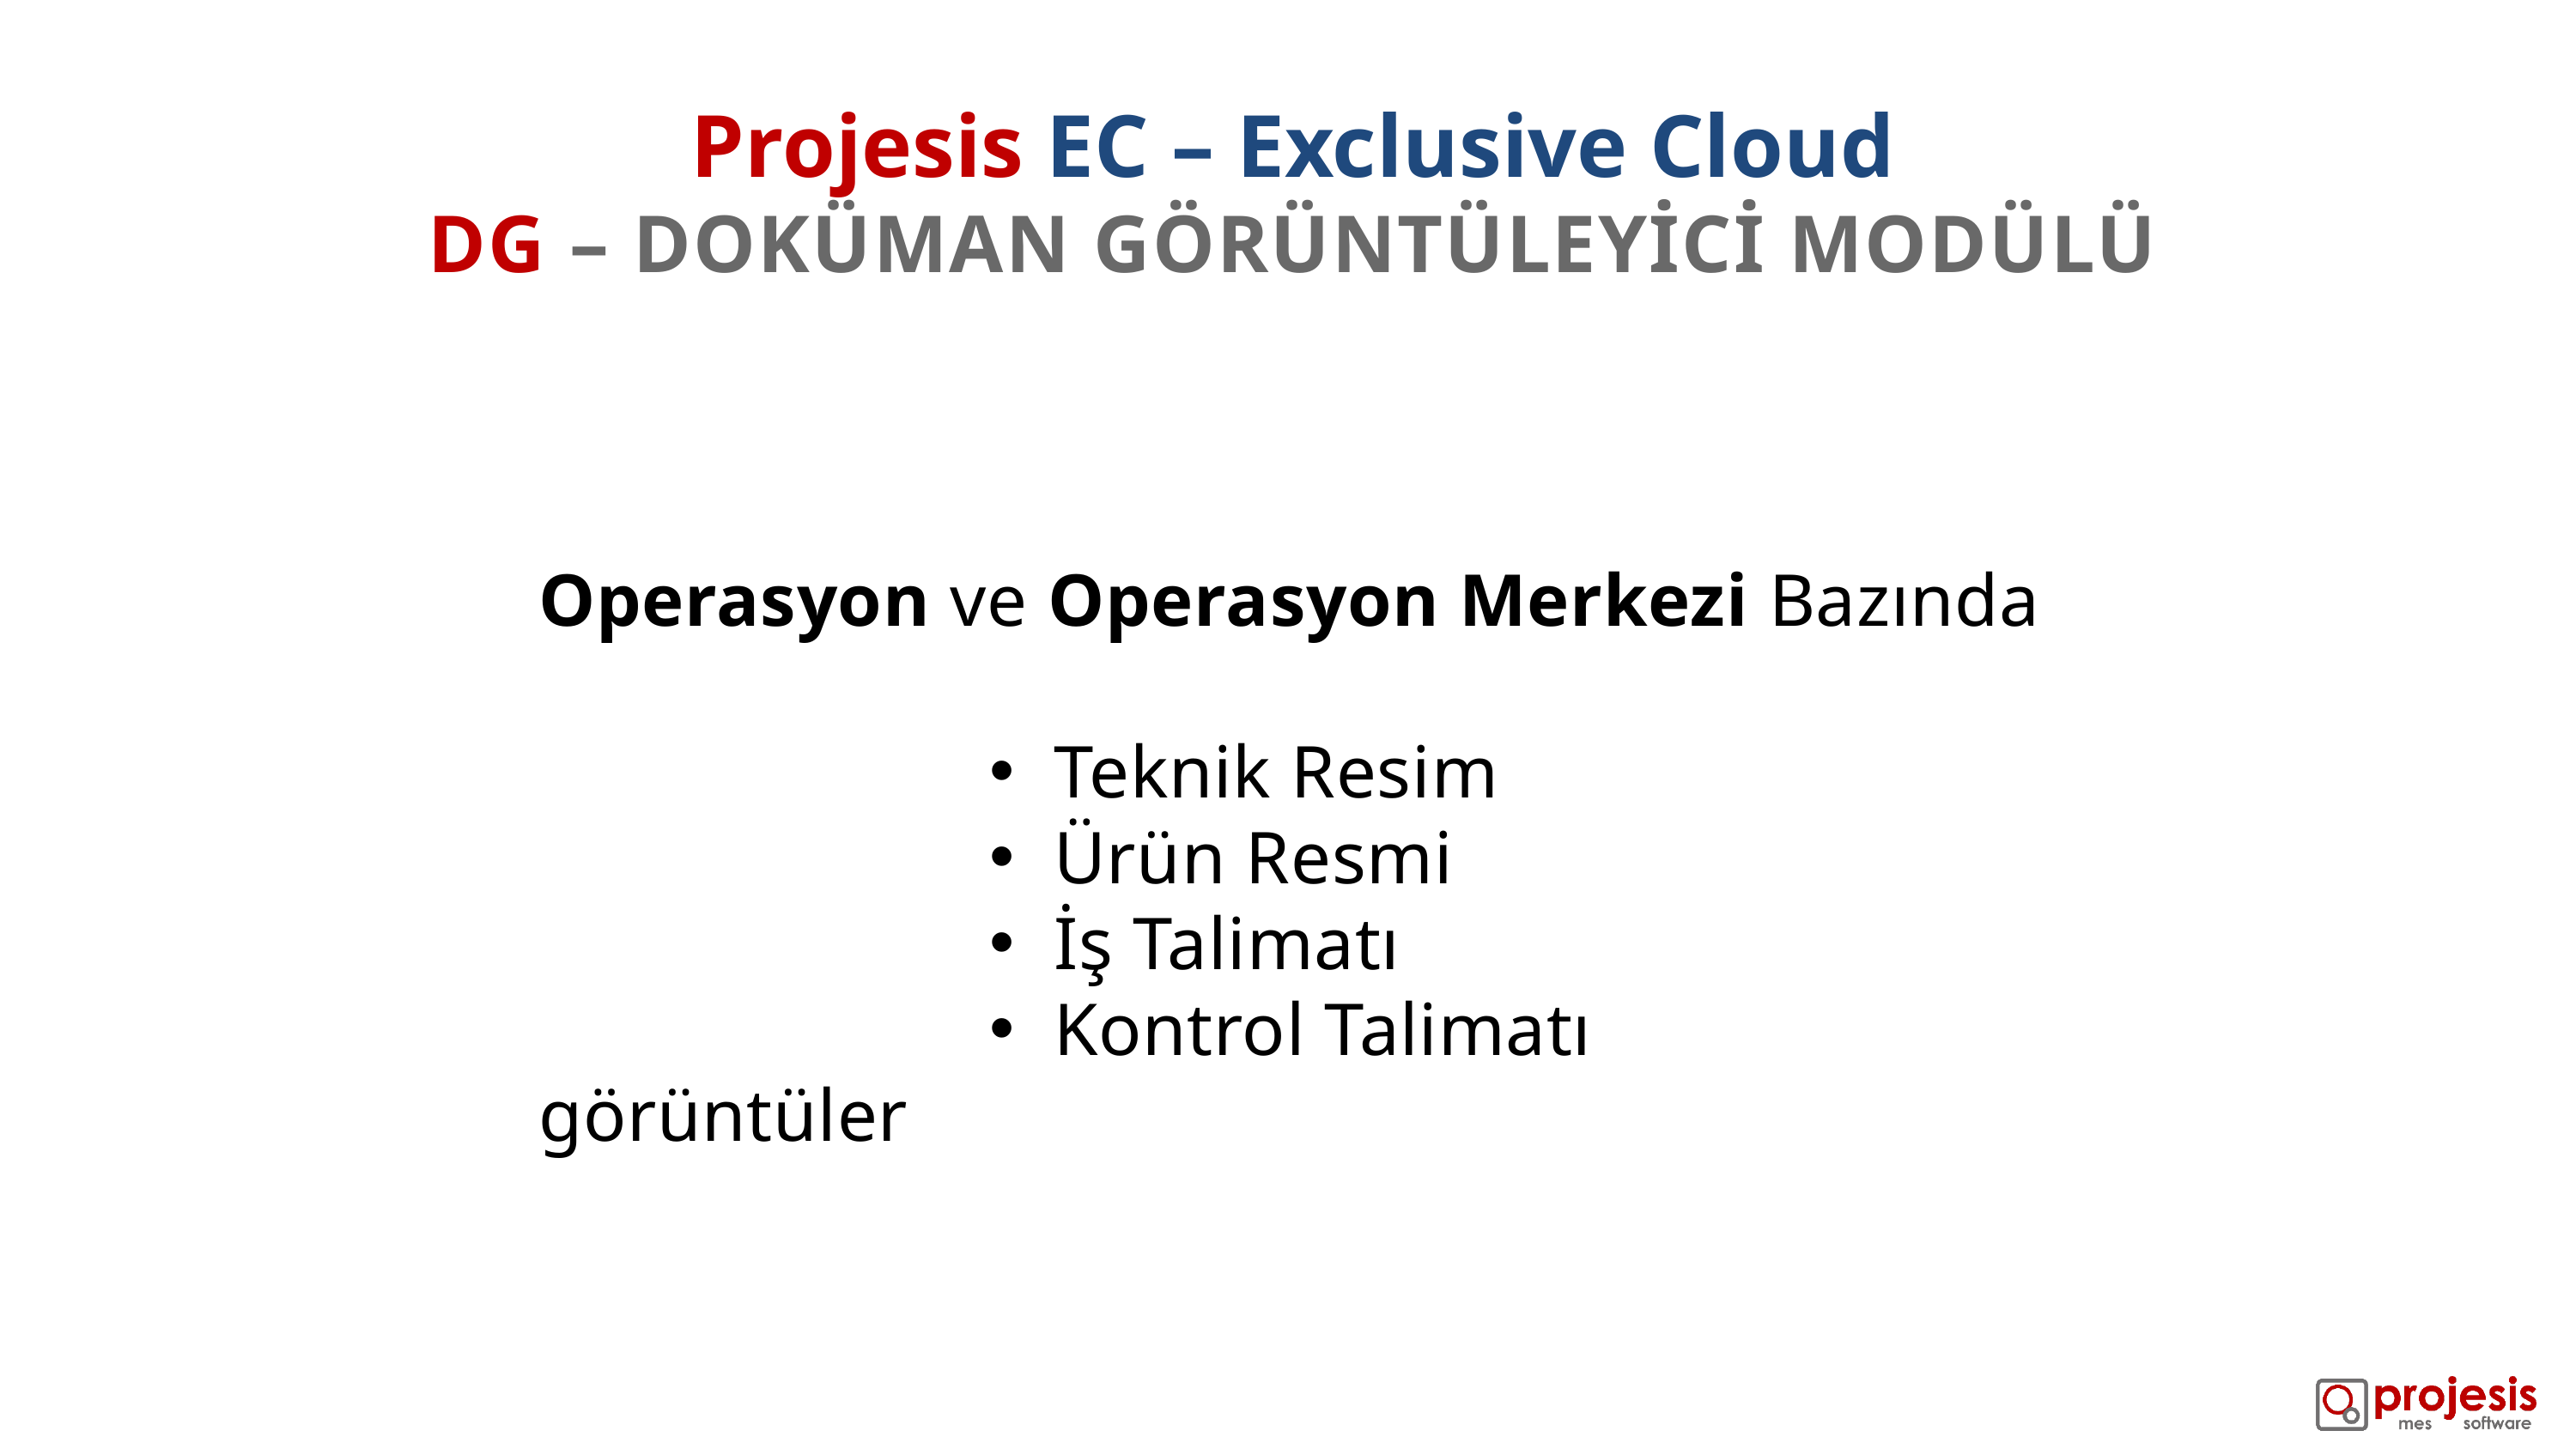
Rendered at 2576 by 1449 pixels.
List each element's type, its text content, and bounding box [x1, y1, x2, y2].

text_box Projesis EC – Exclusive Cloud DG – DOKÜMAN GÖRÜNTÜLEYİCİ MODÜLÜ [32, 91, 2555, 289]
picture [2313, 1371, 2537, 1437]
text_box Operasyon ve Operasyon Merkezi Bazında Teknik Resim Ürün Resmi İş Talimatı Kontrol Talimatı görüntüler [514, 555, 2072, 1156]
